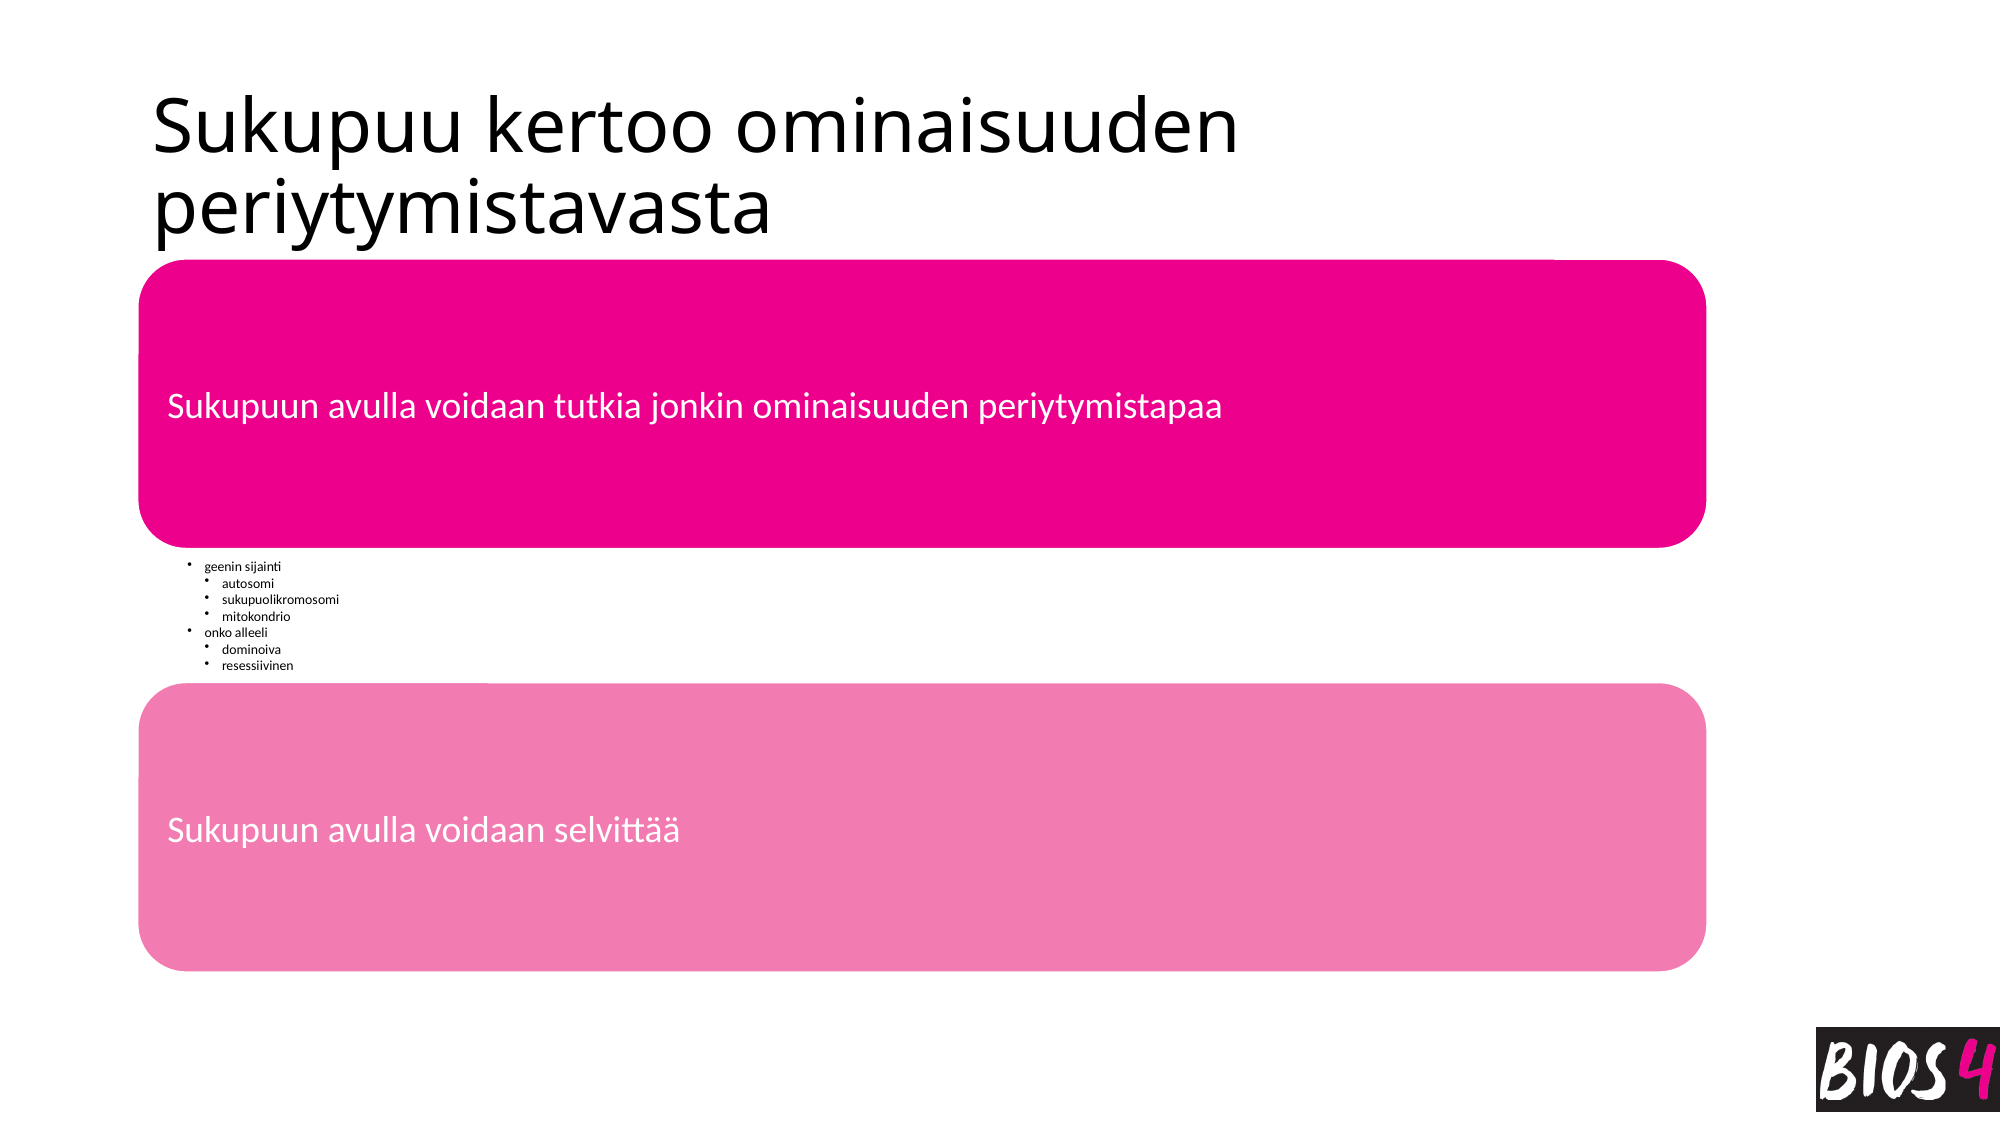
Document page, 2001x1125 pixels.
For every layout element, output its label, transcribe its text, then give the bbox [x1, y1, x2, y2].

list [137, 258, 1708, 973]
picture [1816, 1027, 2000, 1112]
title Sukupuu kertoo ominaisuuden periytymistavasta [137, 59, 1863, 278]
